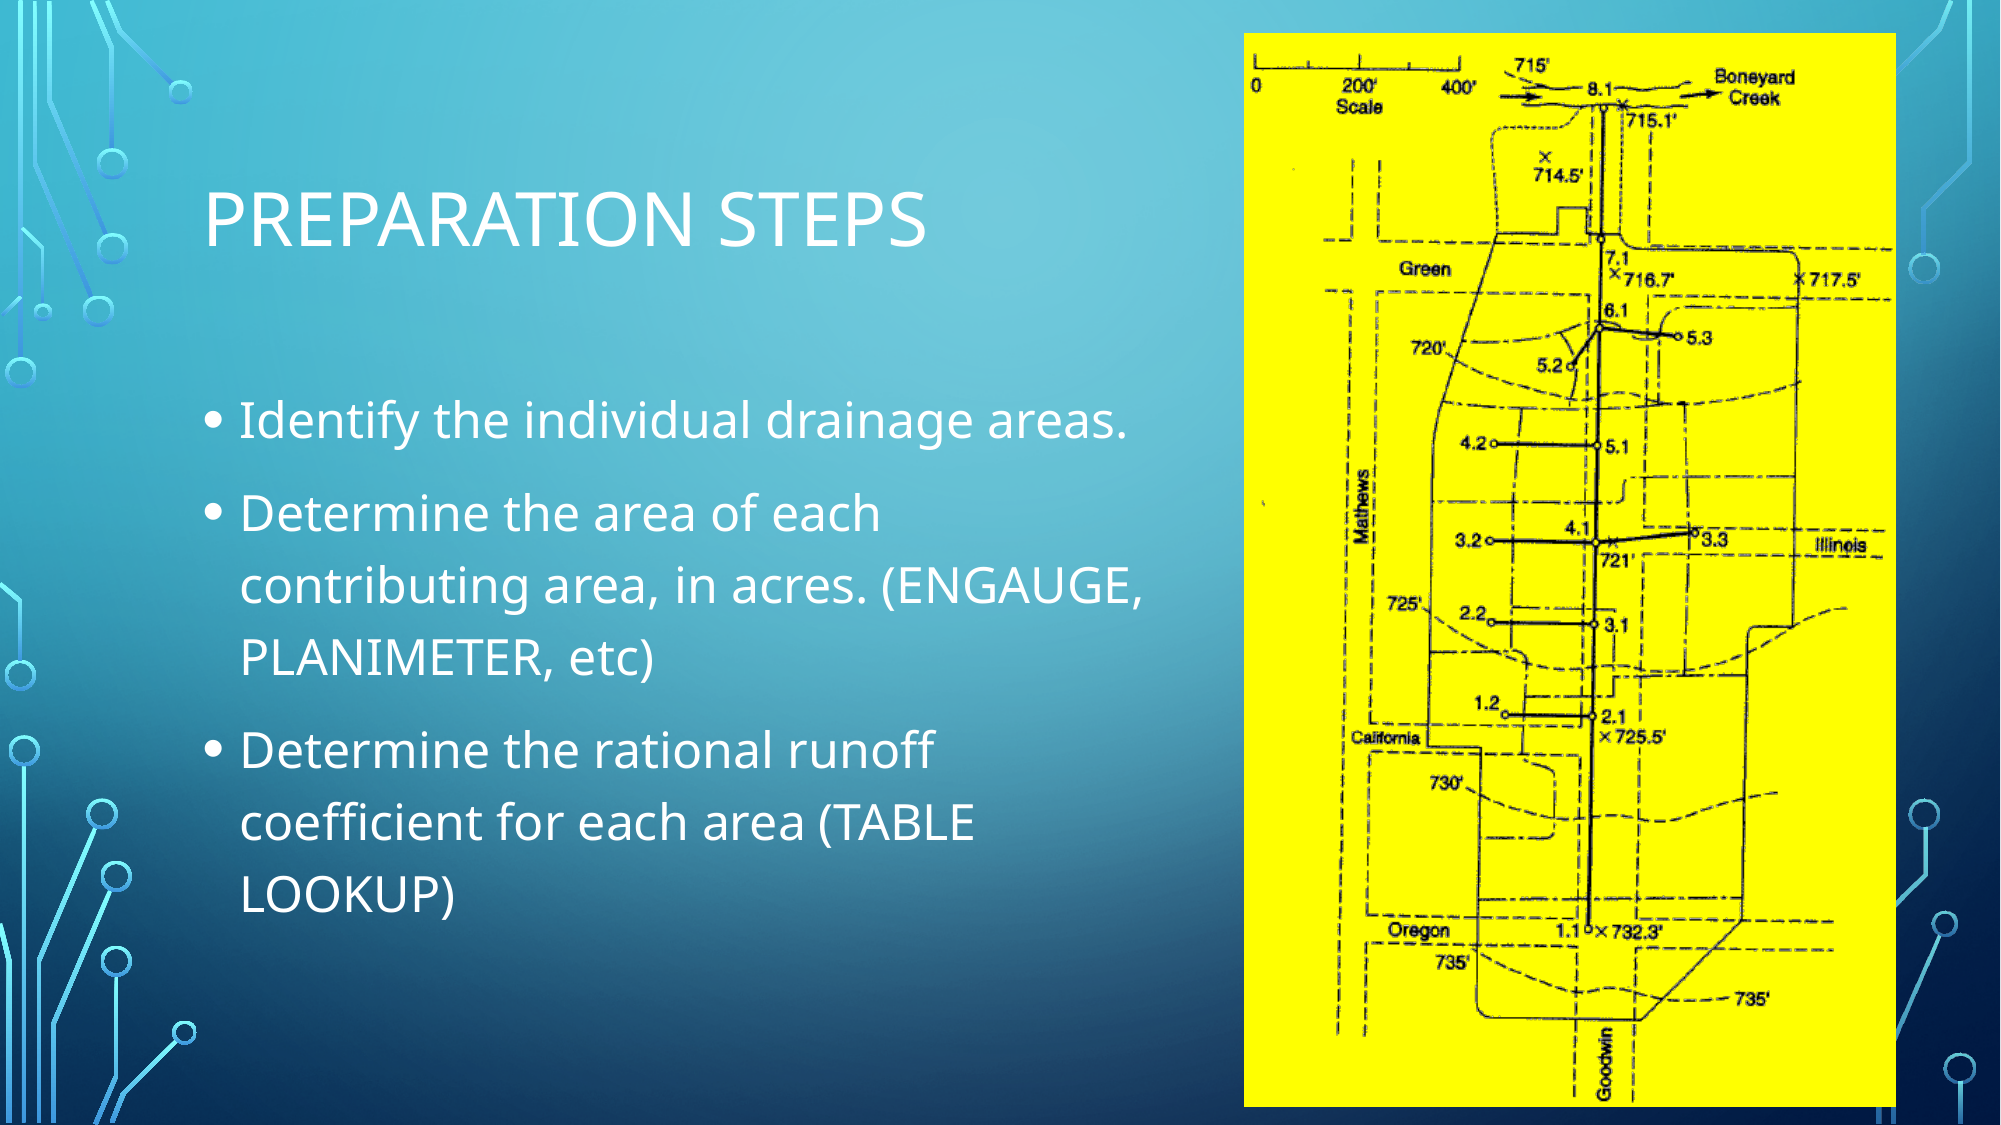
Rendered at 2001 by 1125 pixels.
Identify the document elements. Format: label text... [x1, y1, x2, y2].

picture [1243, 32, 1897, 1107]
title Preparation steps [187, 101, 1205, 344]
list Identify the individual drainage areas. Determine the area of each contributing area, in acres. (ENGAUGE, PLANIMETER, etc) Determine the rational runoff coefficient for each area (TABLE LOOKUP) [187, 369, 1172, 950]
